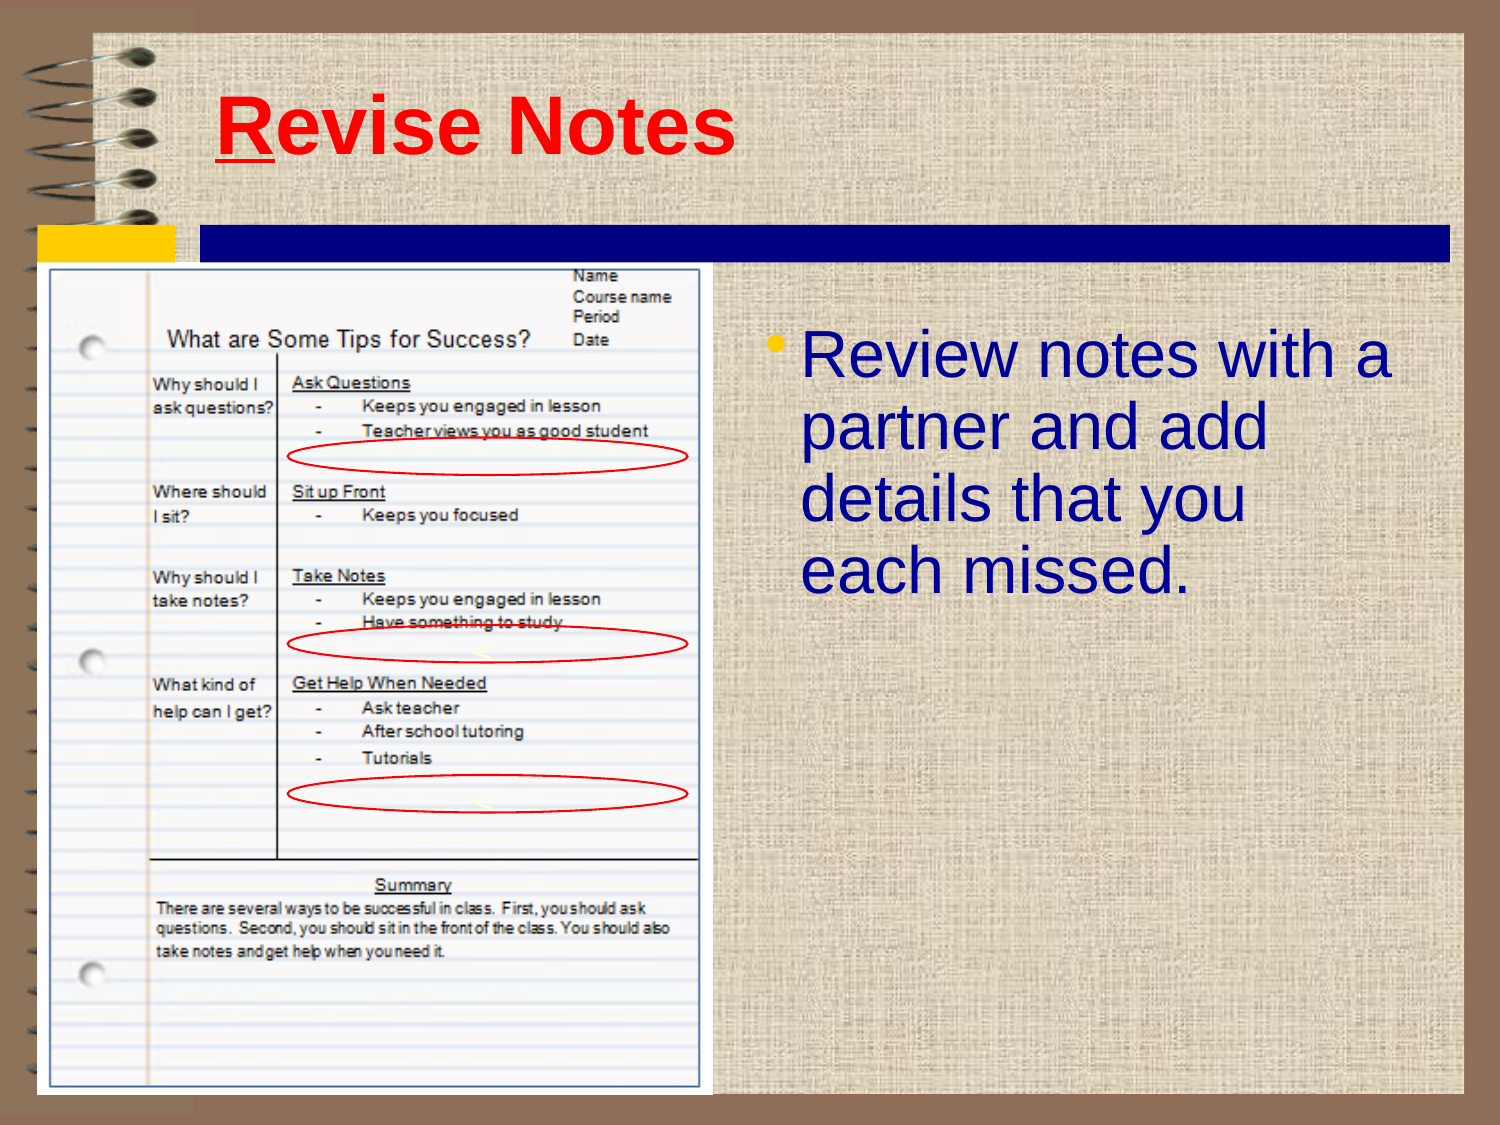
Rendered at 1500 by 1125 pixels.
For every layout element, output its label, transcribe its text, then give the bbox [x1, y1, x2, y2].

text_box [200, 224, 1450, 263]
picture [0, 8, 1465, 1115]
text_box Review notes with a partner and add details that you each missed. [749, 312, 1425, 975]
text_box [37, 224, 175, 262]
title Revise Notes [200, 33, 1363, 209]
